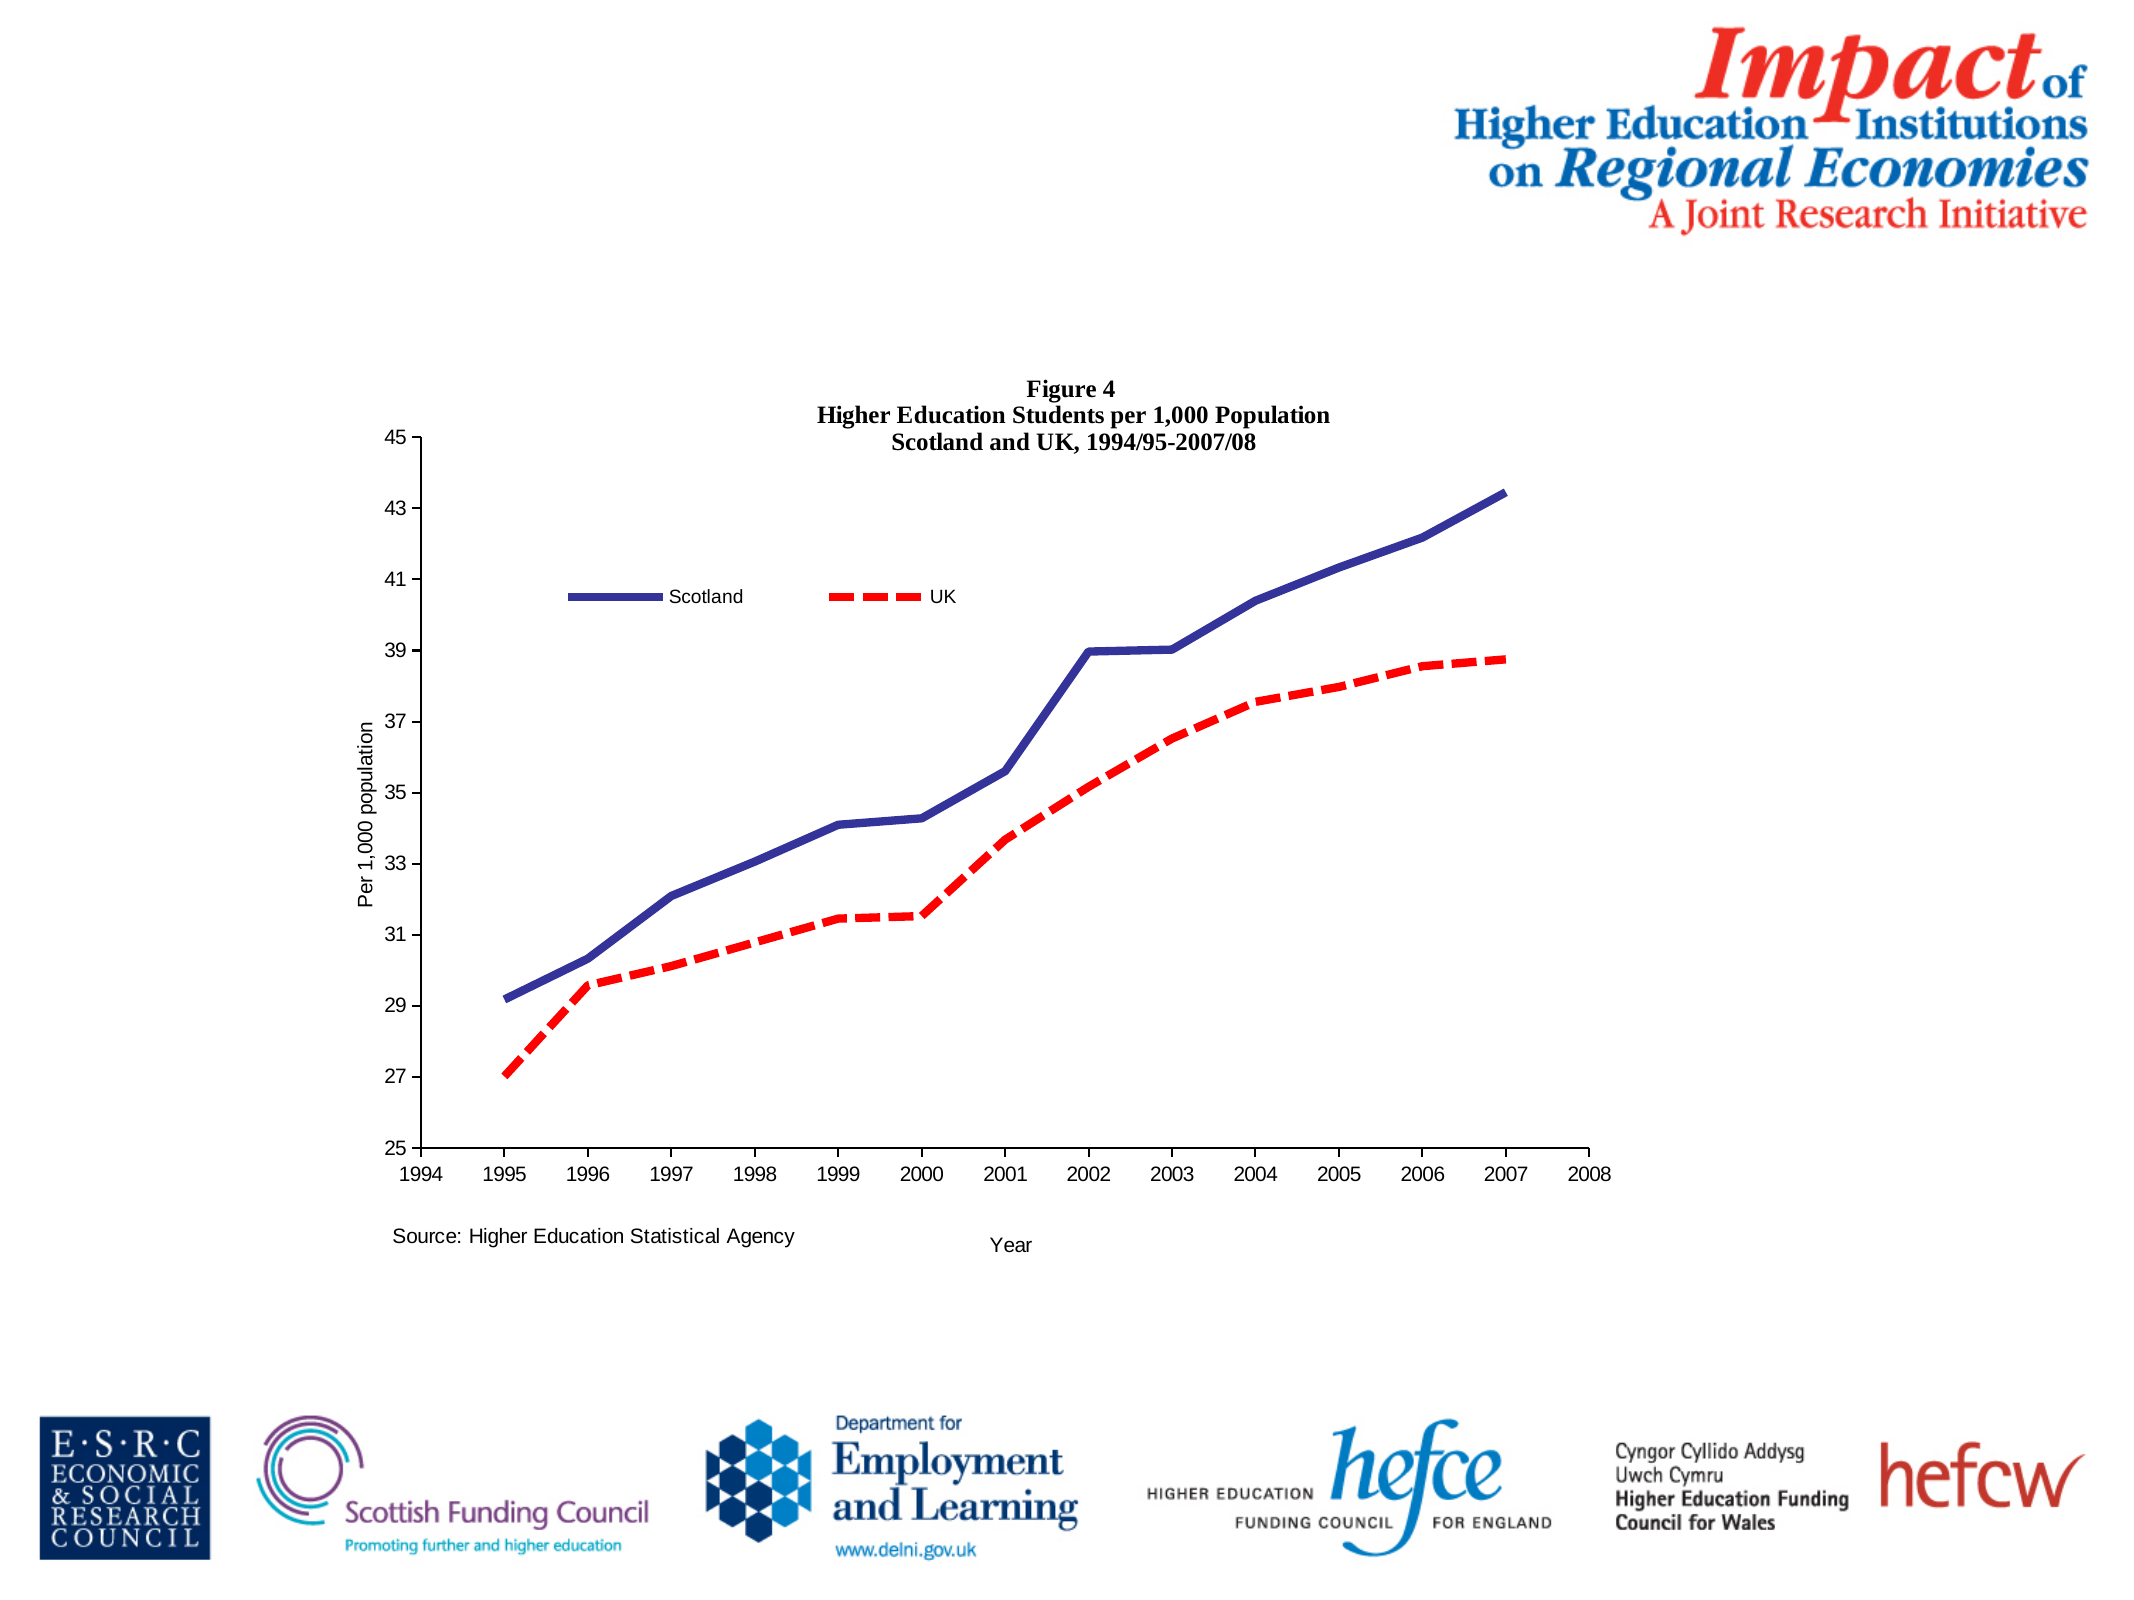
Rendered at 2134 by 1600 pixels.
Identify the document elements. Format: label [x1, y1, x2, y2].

chart [313, 336, 1820, 1264]
picture [1431, 10, 2111, 255]
picture [16, 1393, 2105, 1580]
